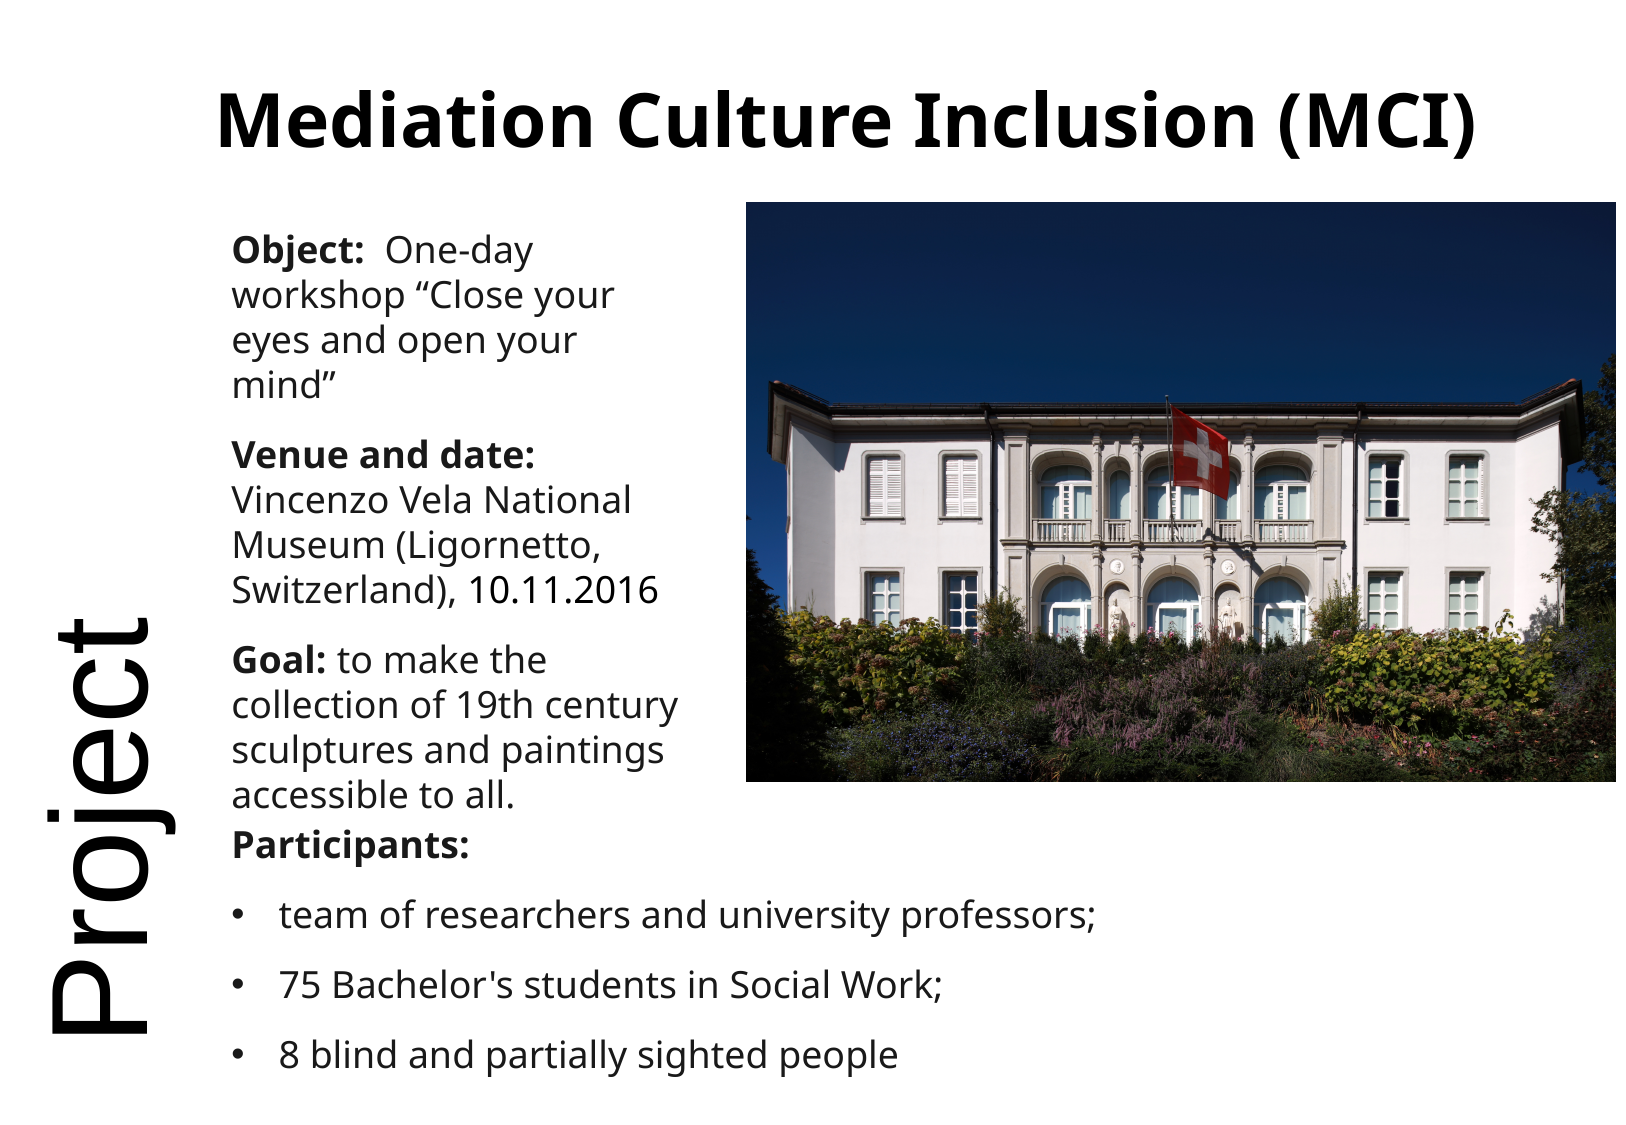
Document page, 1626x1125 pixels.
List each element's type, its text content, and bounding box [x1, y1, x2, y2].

text_box Mediation Culture Inclusion (MCI) [199, 65, 1556, 170]
text_box Participants: team of researchers and university professors; 75 Bachelor's students in Social Work; 8 blind and partially sighted people [216, 813, 1556, 1125]
text_box Project [3, 94, 200, 1060]
text_box Object: One-day workshop “Close your eyes and open your mind” Venue and date: Vincenzo Vela National Museum (Ligornetto, Switzerland), 10.11.2016 Goal: to make the collection of 19th century sculptures and paintings accessible to all. [216, 218, 698, 813]
picture [746, 202, 1616, 782]
